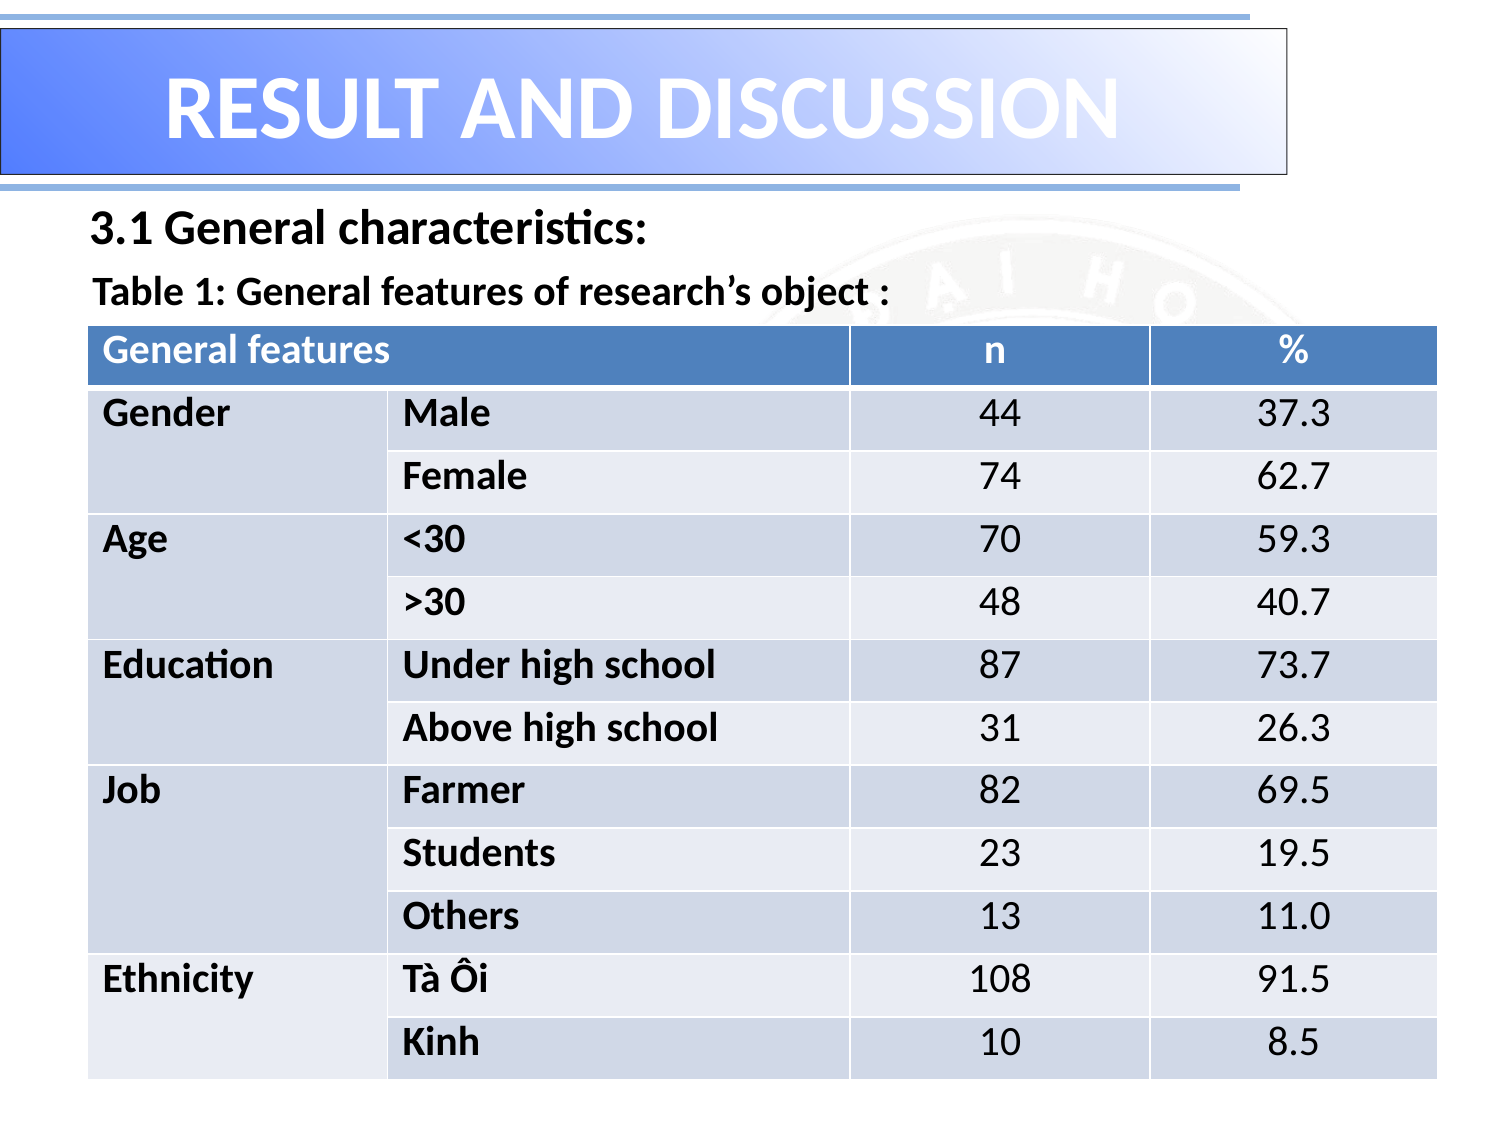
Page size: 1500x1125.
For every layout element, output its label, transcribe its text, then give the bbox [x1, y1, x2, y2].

table_cell Job [88, 766, 387, 953]
table_cell 8.5 [1151, 1018, 1437, 1079]
table_cell 10 [851, 1018, 1149, 1079]
table_cell Gender [88, 391, 387, 513]
table_cell Under high school [388, 640, 849, 701]
table_cell Ethnicity [88, 955, 387, 1079]
table_cell 19.5 [1151, 829, 1437, 890]
table_cell 40.7 [1151, 577, 1437, 639]
text_box Table 1: General features of research’s object : [77, 256, 1278, 322]
table_cell 69.5 [1151, 766, 1437, 827]
title RESULT AND DISCUSSION [0, 28, 1288, 175]
table_cell Above high school [388, 703, 849, 764]
table_cell 13 [851, 892, 1149, 953]
table_cell Tà Ôi [388, 955, 849, 1016]
table_header General features [88, 326, 849, 385]
table_cell Farmer [388, 766, 849, 827]
table_cell 31 [851, 703, 1149, 764]
table_header % [1151, 326, 1437, 385]
table_cell Male [388, 391, 849, 450]
table_cell 74 [851, 452, 1149, 513]
table_cell 23 [851, 829, 1149, 890]
table_cell <30 [388, 515, 849, 576]
table_cell 82 [851, 766, 1149, 827]
table_cell Students [388, 829, 849, 890]
table_header n [851, 326, 1149, 385]
table_cell 44 [851, 391, 1149, 450]
table_cell Kinh [388, 1018, 849, 1079]
table_cell 59.3 [1151, 515, 1437, 576]
table_cell 11.0 [1151, 892, 1437, 953]
table_cell 48 [851, 577, 1149, 639]
table_cell 37.3 [1151, 391, 1437, 450]
text_box 3.1 General characteristics: [75, 186, 1313, 262]
table_cell 70 [851, 515, 1149, 576]
table_cell 26.3 [1151, 703, 1437, 764]
table_cell Education [88, 640, 387, 764]
table_cell Age [88, 515, 387, 639]
table_cell Others [388, 892, 849, 953]
table_cell 91.5 [1151, 955, 1437, 1016]
table_cell >30 [388, 577, 849, 639]
table_cell 62.7 [1151, 452, 1437, 513]
table_cell 73.7 [1151, 640, 1437, 701]
table_cell 108 [851, 955, 1149, 1016]
table_cell Female [388, 452, 849, 513]
table_cell 87 [851, 640, 1149, 701]
